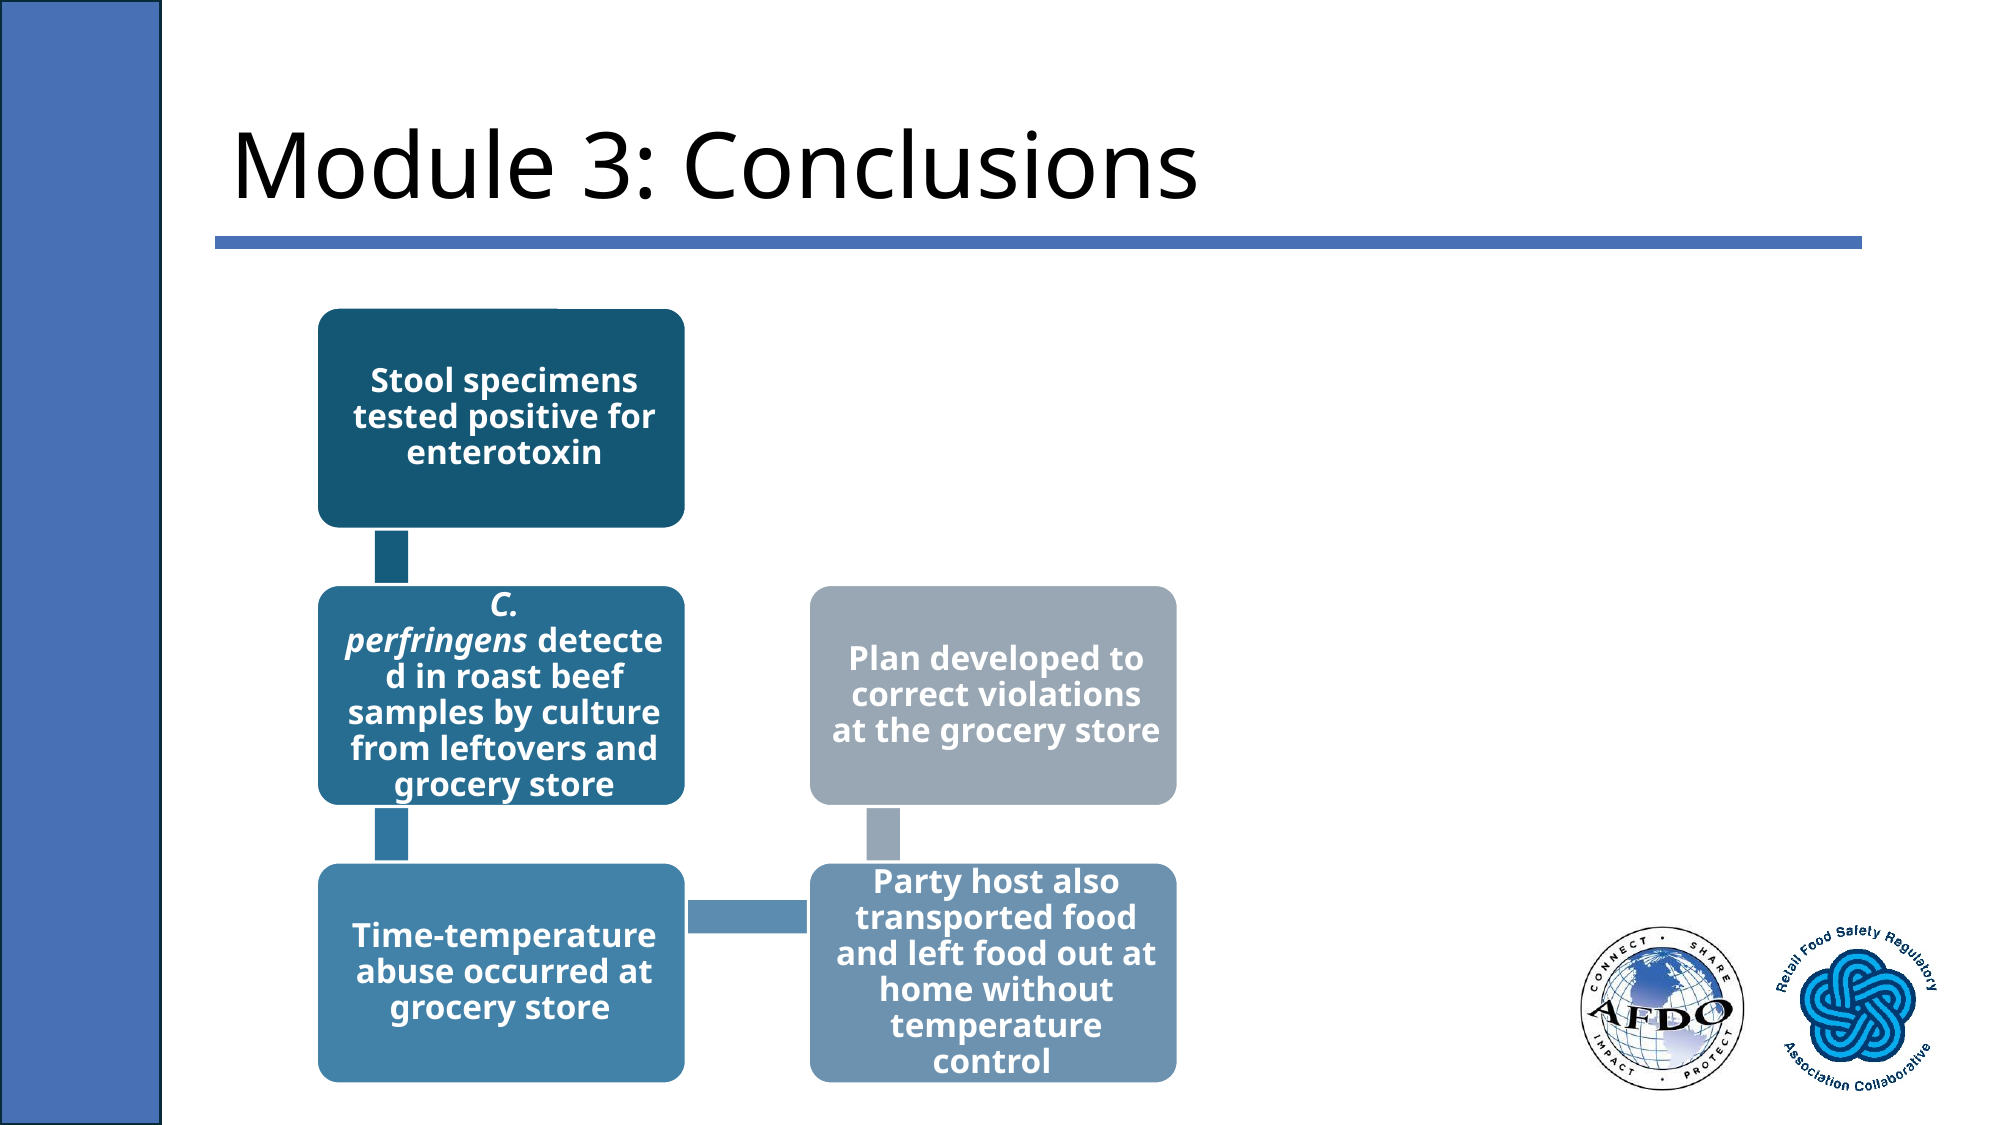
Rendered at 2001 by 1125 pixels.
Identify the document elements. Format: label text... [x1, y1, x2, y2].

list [214, 306, 1280, 1085]
picture [1579, 925, 1745, 1091]
picture [1776, 925, 1937, 1091]
title Module 3: Conclusions [215, 110, 1863, 227]
